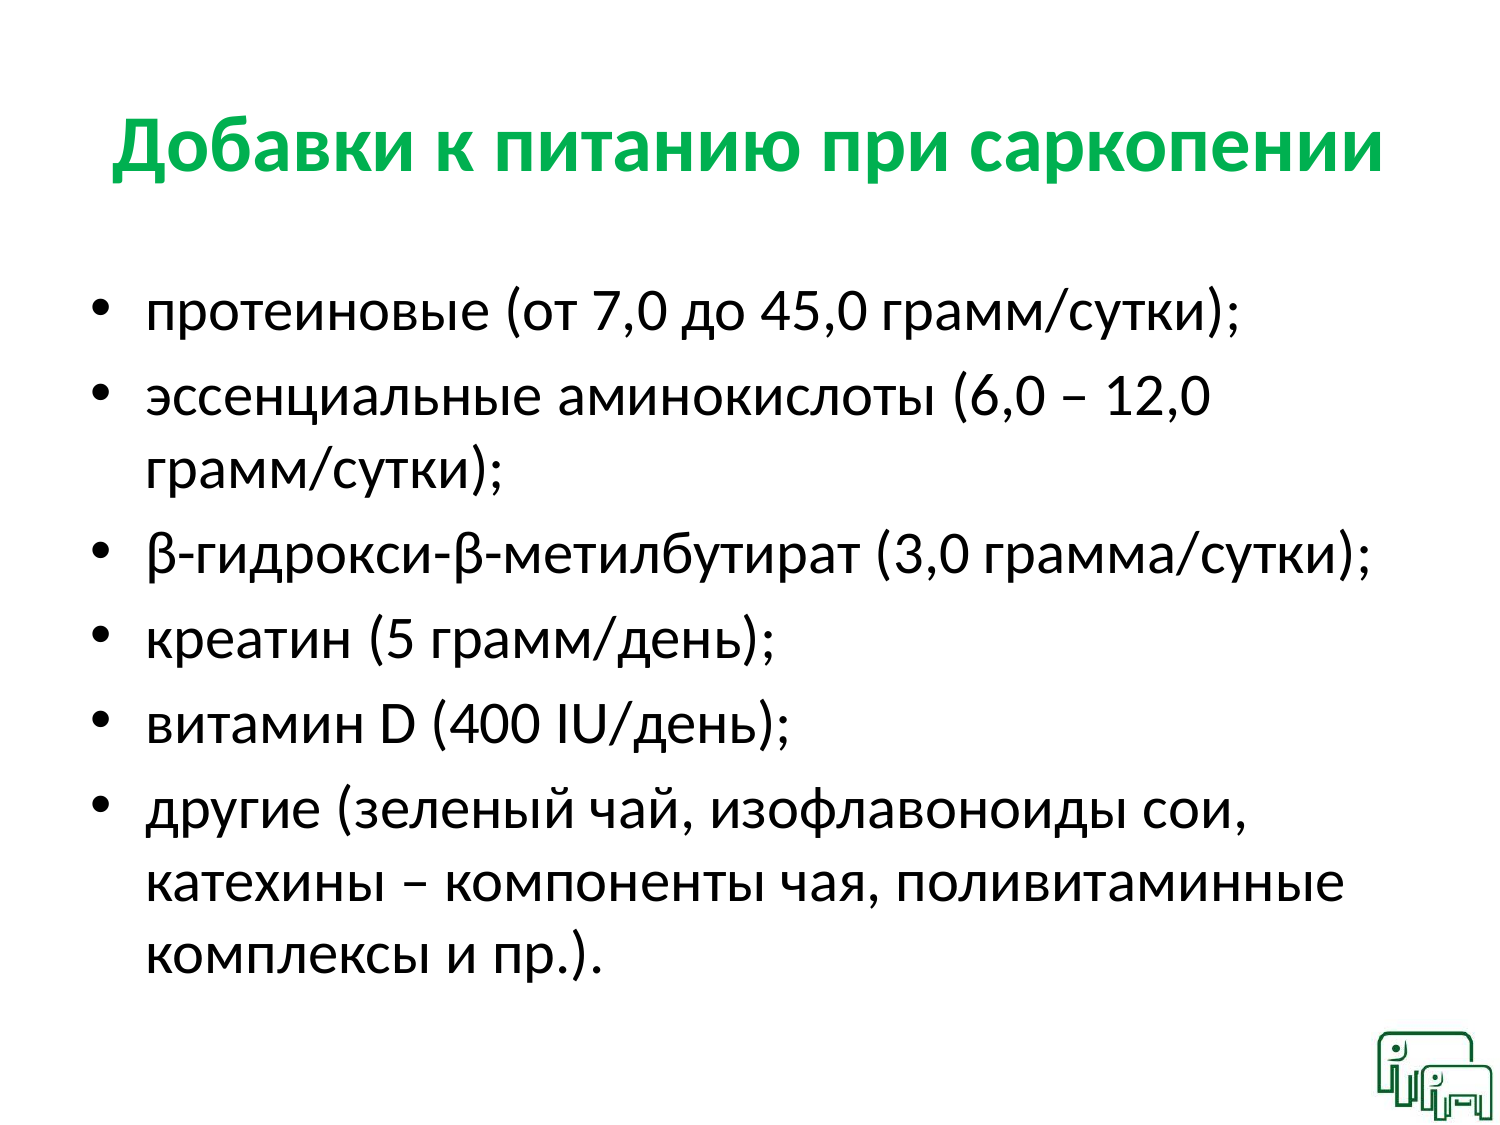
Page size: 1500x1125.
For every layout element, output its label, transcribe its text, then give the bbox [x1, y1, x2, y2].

list протеиновые (от 7,0 до 45,0 грамм/сутки); эссенциальные аминокислоты (6,0 – 12,0 грамм/сутки); β-гидрокси-β-метилбутират (3,0 грамма/сутки); креатин (5 грамм/день); витамин D (400 IU/день); другие (зеленый чай, изофлавоноиды сои, катехины – компоненты чая, поливитаминные комплексы и пр.). [75, 262, 1425, 1005]
picture [1370, 1019, 1500, 1125]
title Добавки к питанию при саркопении [75, 45, 1425, 233]
